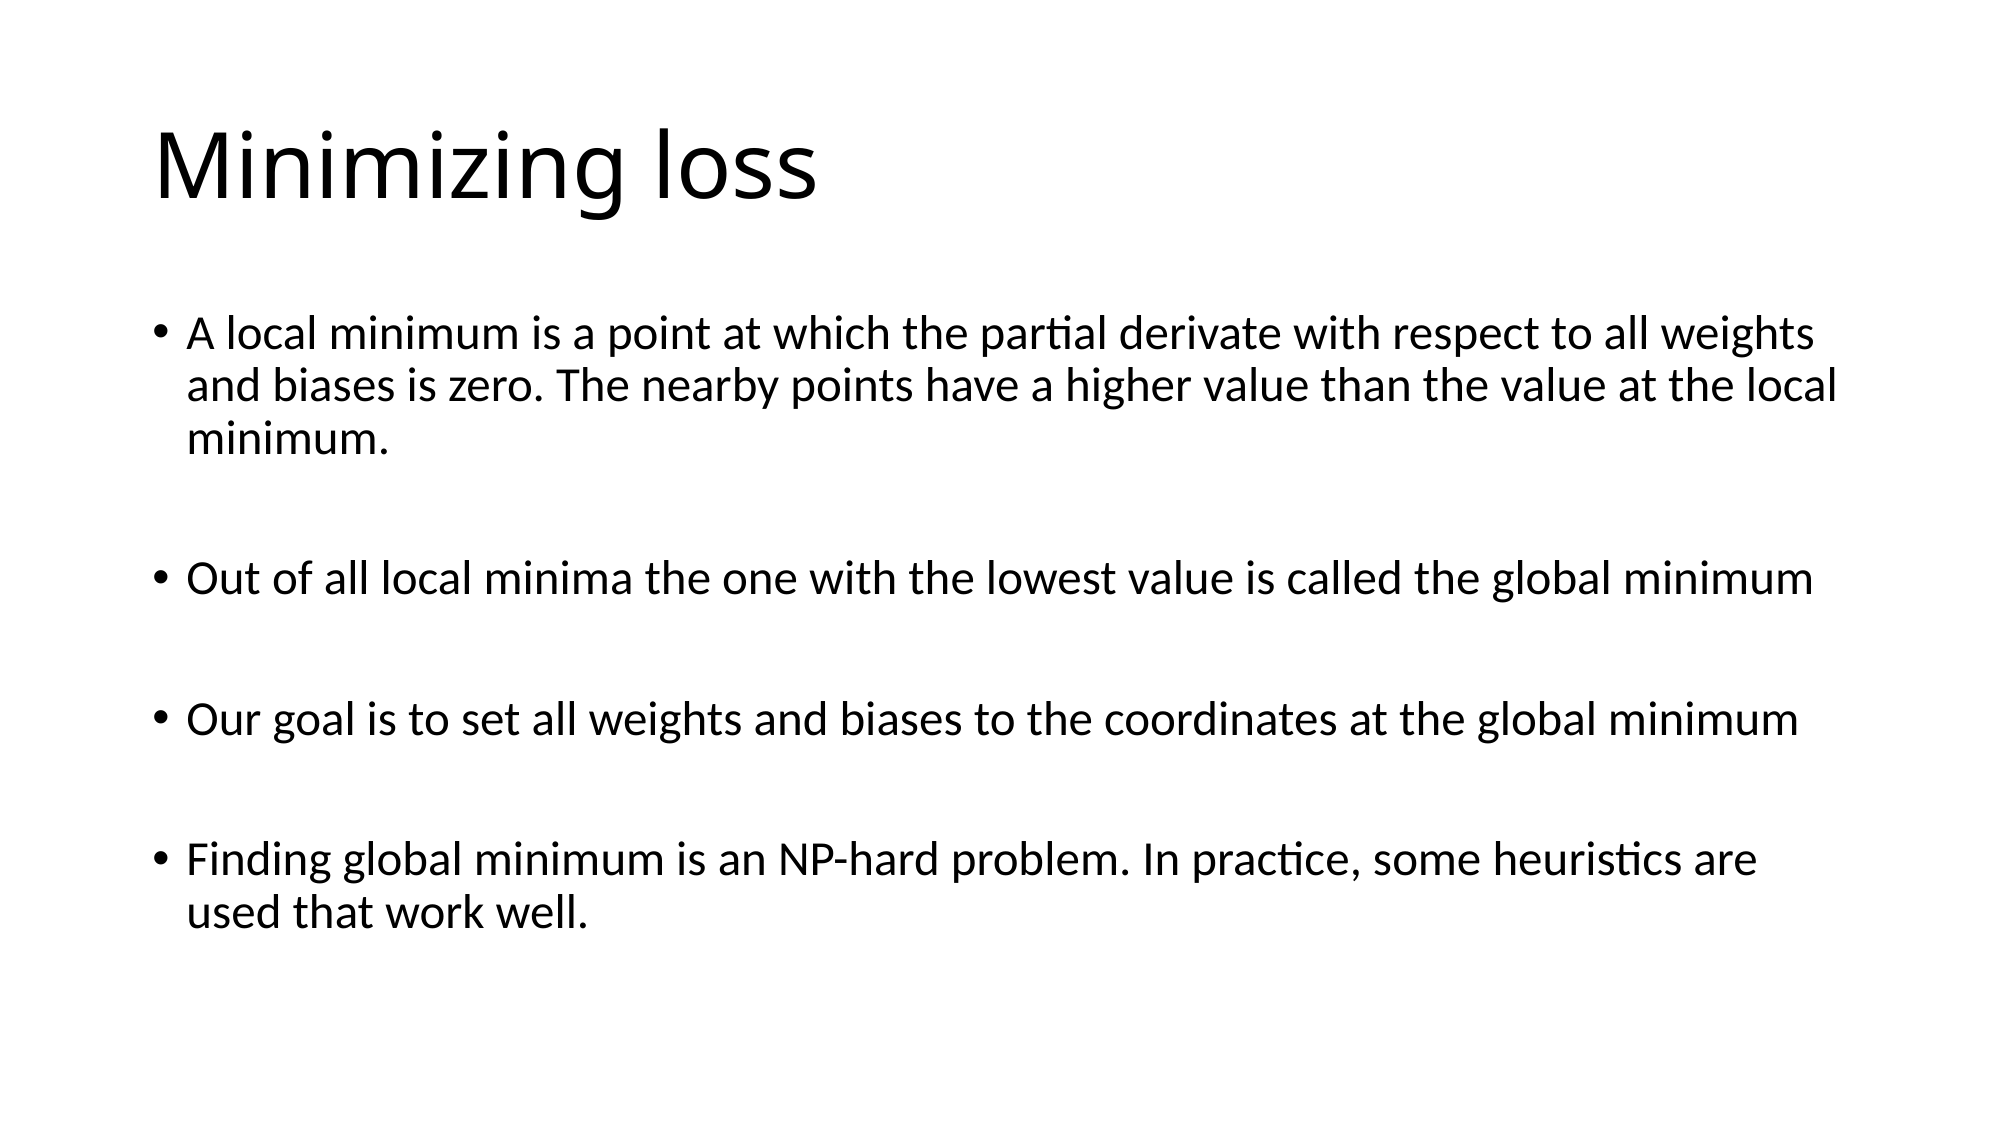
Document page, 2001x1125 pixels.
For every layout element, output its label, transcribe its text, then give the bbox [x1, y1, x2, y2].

title Minimizing loss [137, 59, 1863, 278]
list A local minimum is a point at which the partial derivate with respect to all weights and biases is zero. The nearby points have a higher value than the value at the local minimum. Out of all local minima the one with the lowest value is called the global minimum Our goal is to set all weights and biases to the coordinates at the global minimum Finding global minimum is an NP-hard problem. In practice, some heuristics are used that work well. [137, 299, 1863, 1014]
